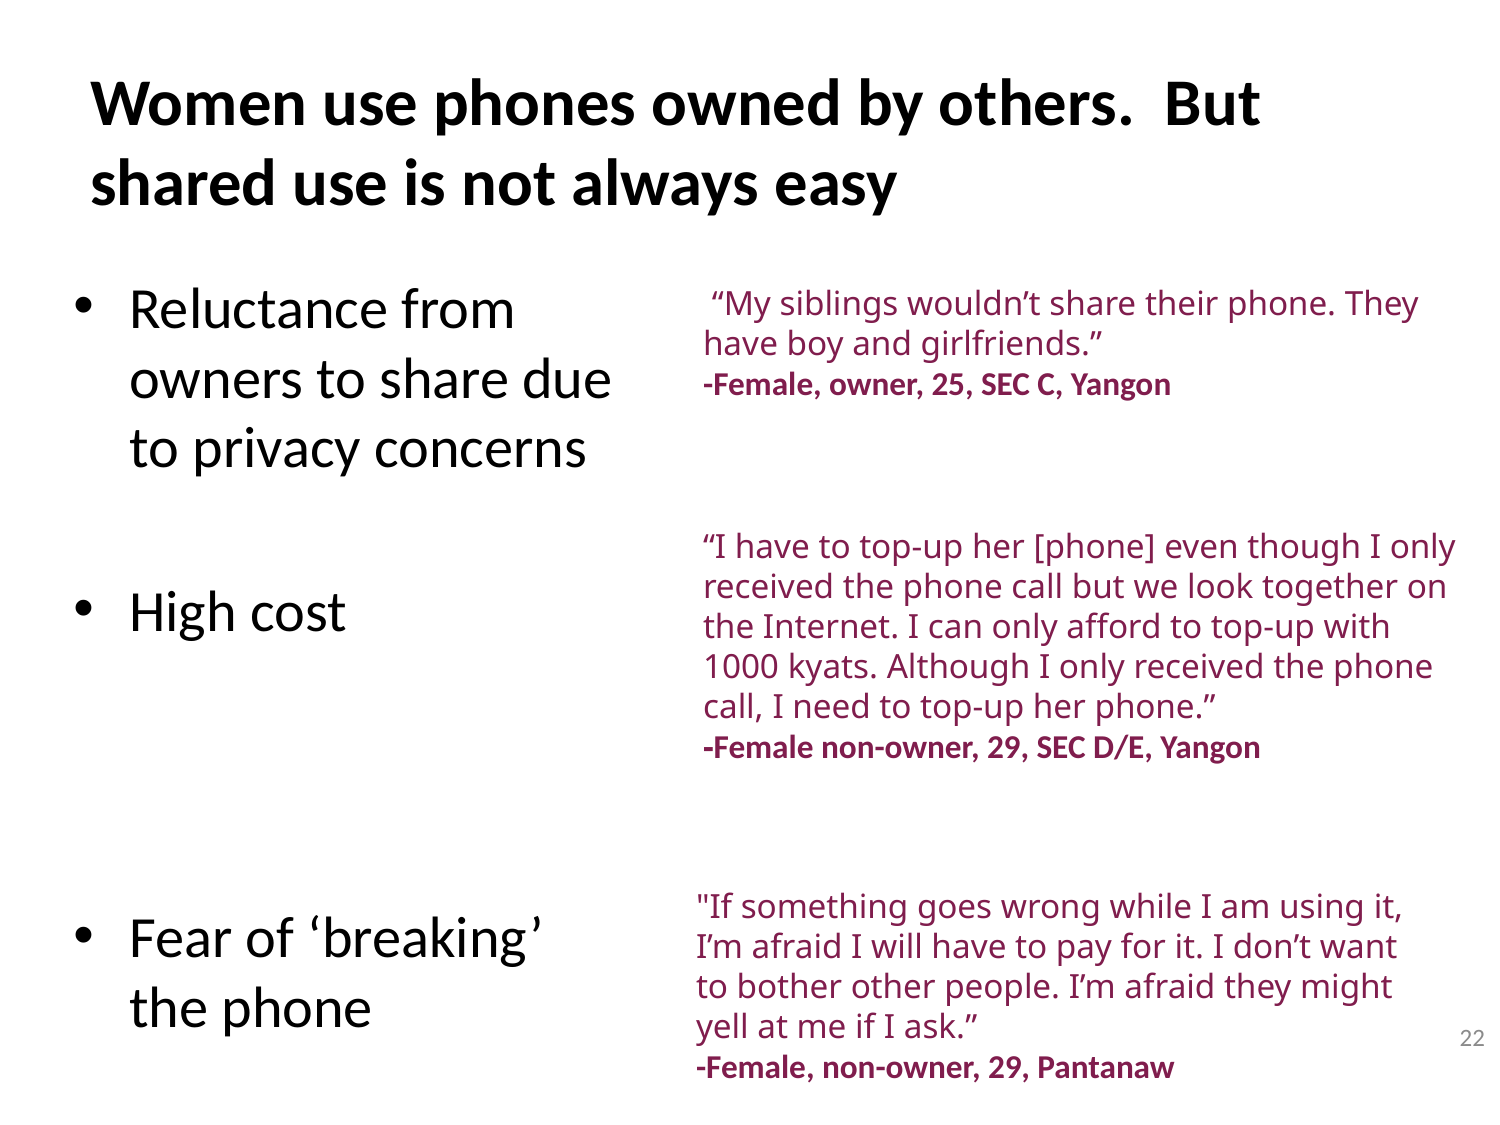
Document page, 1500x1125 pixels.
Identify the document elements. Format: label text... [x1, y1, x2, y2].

slide_number 22 [1432, 1006, 1500, 1067]
text_box “My siblings wouldn’t share their phone. They have boy and girlfriends.” -Female, owner, 25, SEC C, Yangon [688, 274, 1439, 410]
list Reluctance from owners to share due to privacy concerns High cost Fear of ‘breaking’ the phone [58, 262, 641, 1096]
text_box “I have to top-up her [phone] even though I only received the phone call but we look together on the Internet. I can only afford to top-up with 1000 kyats. Although I only received the phone call, I need to top-up her phone.” -Female non-owner, 29, SEC D/E, Yangon [688, 517, 1482, 773]
text_box "If something goes wrong while I am using it, I’m afraid I will have to pay for it. I don’t want to bother other people. I’m afraid they might yell at me if I ask.” -Female, non-owner, 29, Pantanaw [681, 878, 1432, 1093]
title Women use phones owned by others. But shared use is not always easy [75, 45, 1425, 233]
